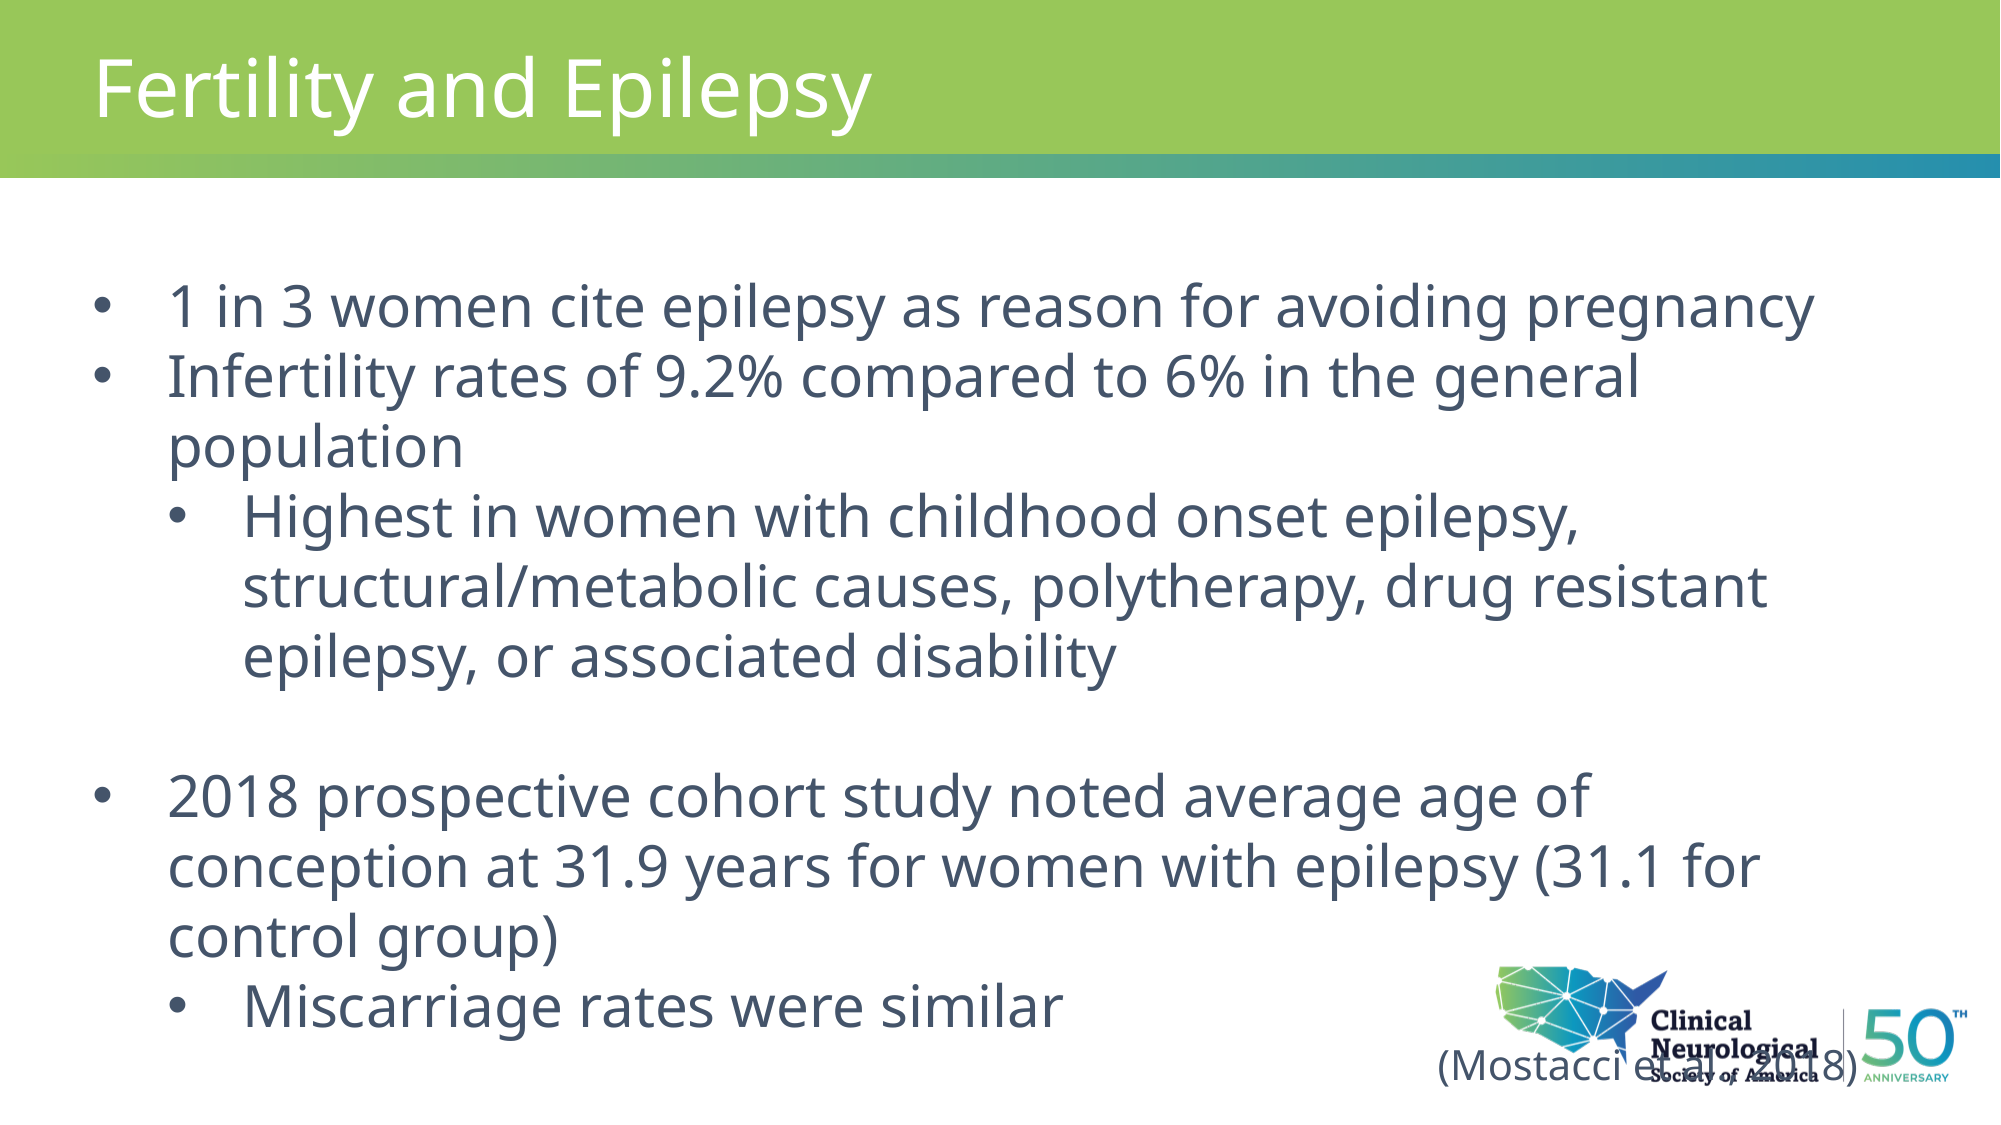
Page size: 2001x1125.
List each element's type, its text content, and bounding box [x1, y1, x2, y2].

text_box 1 in 3 women cite epilepsy as reason for avoiding pregnancy Infertility rates of 9.2% compared to 6% in the general population Highest in women with childhood onset epilepsy, structural/metabolic causes, polytherapy, drug resistant epilepsy, or associated disability 2018 prospective cohort study noted average age of conception at 31.9 years for women with epilepsy (31.1 for control group) Miscarriage rates were similar (Mostacci et al., 2018) [77, 261, 1873, 1125]
picture [1462, 936, 2000, 1119]
text_box [0, 0, 2000, 154]
text_box [0, 154, 2000, 178]
subtitle Fertility and Epilepsy [77, 40, 1422, 144]
